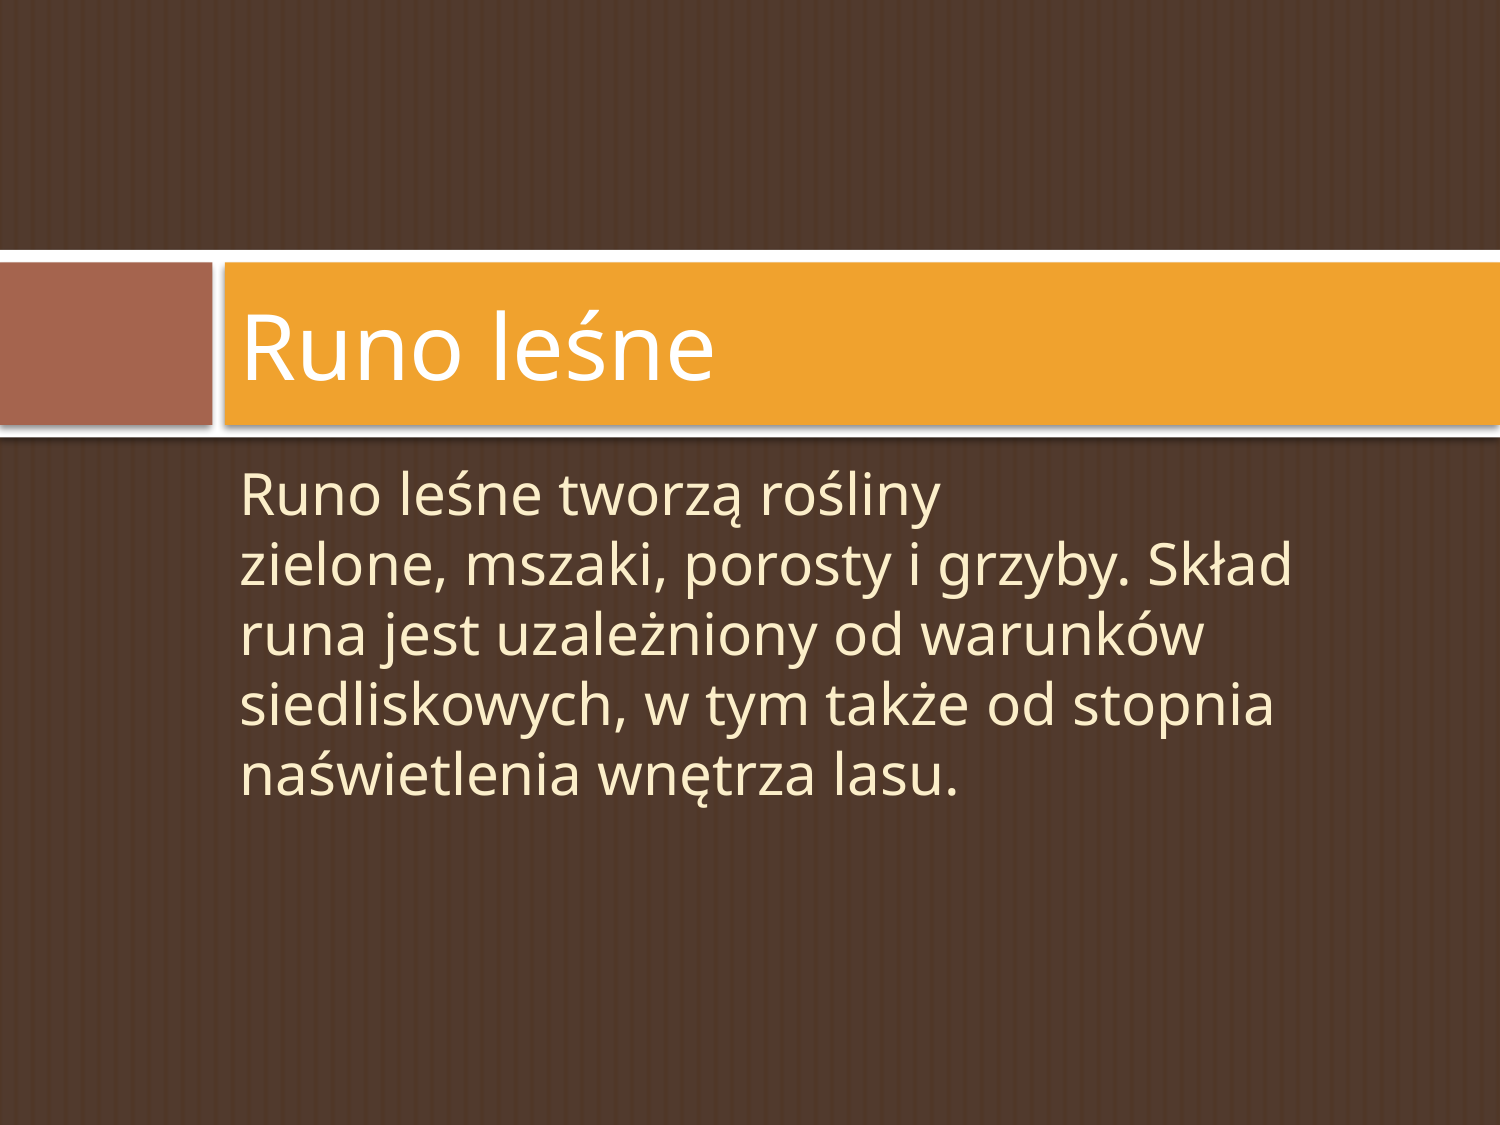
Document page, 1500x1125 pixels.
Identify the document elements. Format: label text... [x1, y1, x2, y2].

title Runo leśne [225, 262, 1475, 425]
list Runo leśne tworzą rośliny zielone, mszaki, porosty i grzyby. Skład runa jest uzależniony od warunków siedliskowych, w tym także od stopnia naświetlenia wnętrza lasu. [225, 450, 1394, 903]
